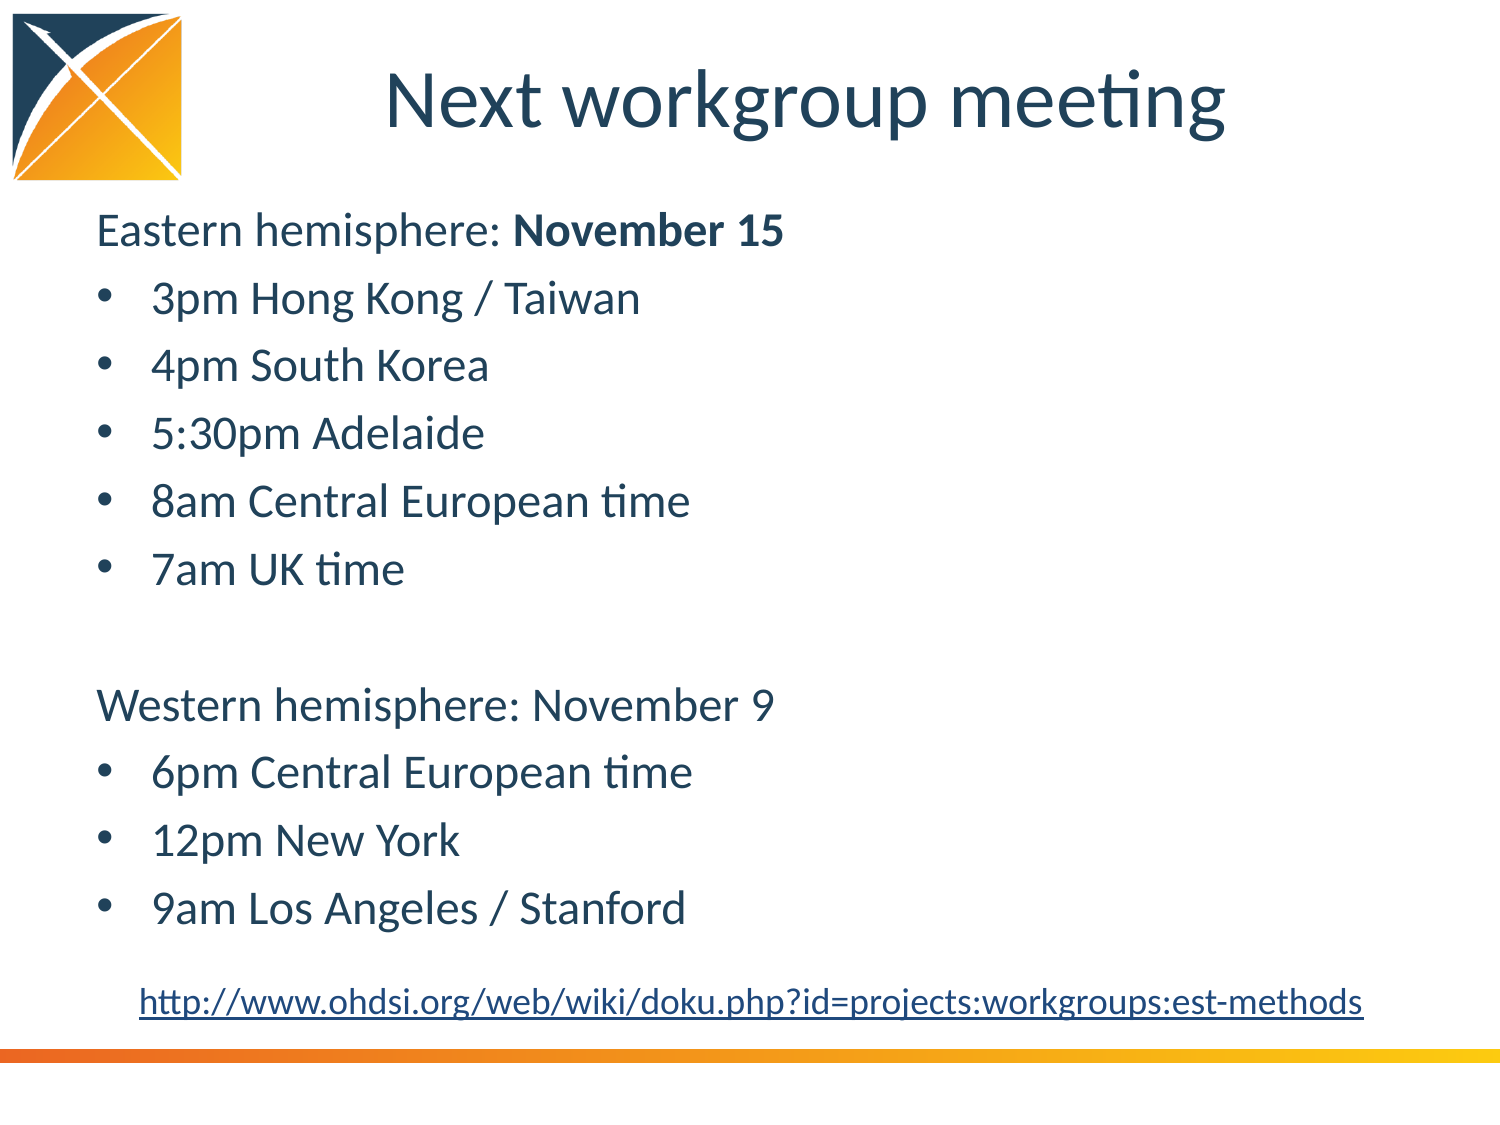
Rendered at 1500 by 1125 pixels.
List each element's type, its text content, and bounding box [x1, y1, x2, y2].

picture [0, 0, 206, 200]
list Eastern hemisphere: November 15 3pm Hong Kong / Taiwan 4pm South Korea 5:30pm Adelaide 8am Central European time 7am UK time Western hemisphere: November 9 6pm Central European time 12pm New York 9am Los Angeles / Stanford [81, 190, 1432, 947]
text_box http://www.ohdsi.org/web/wiki/doku.php?id=projects:workgroups:est-methods [123, 969, 1387, 1030]
title Next workgroup meeting [187, 24, 1425, 163]
